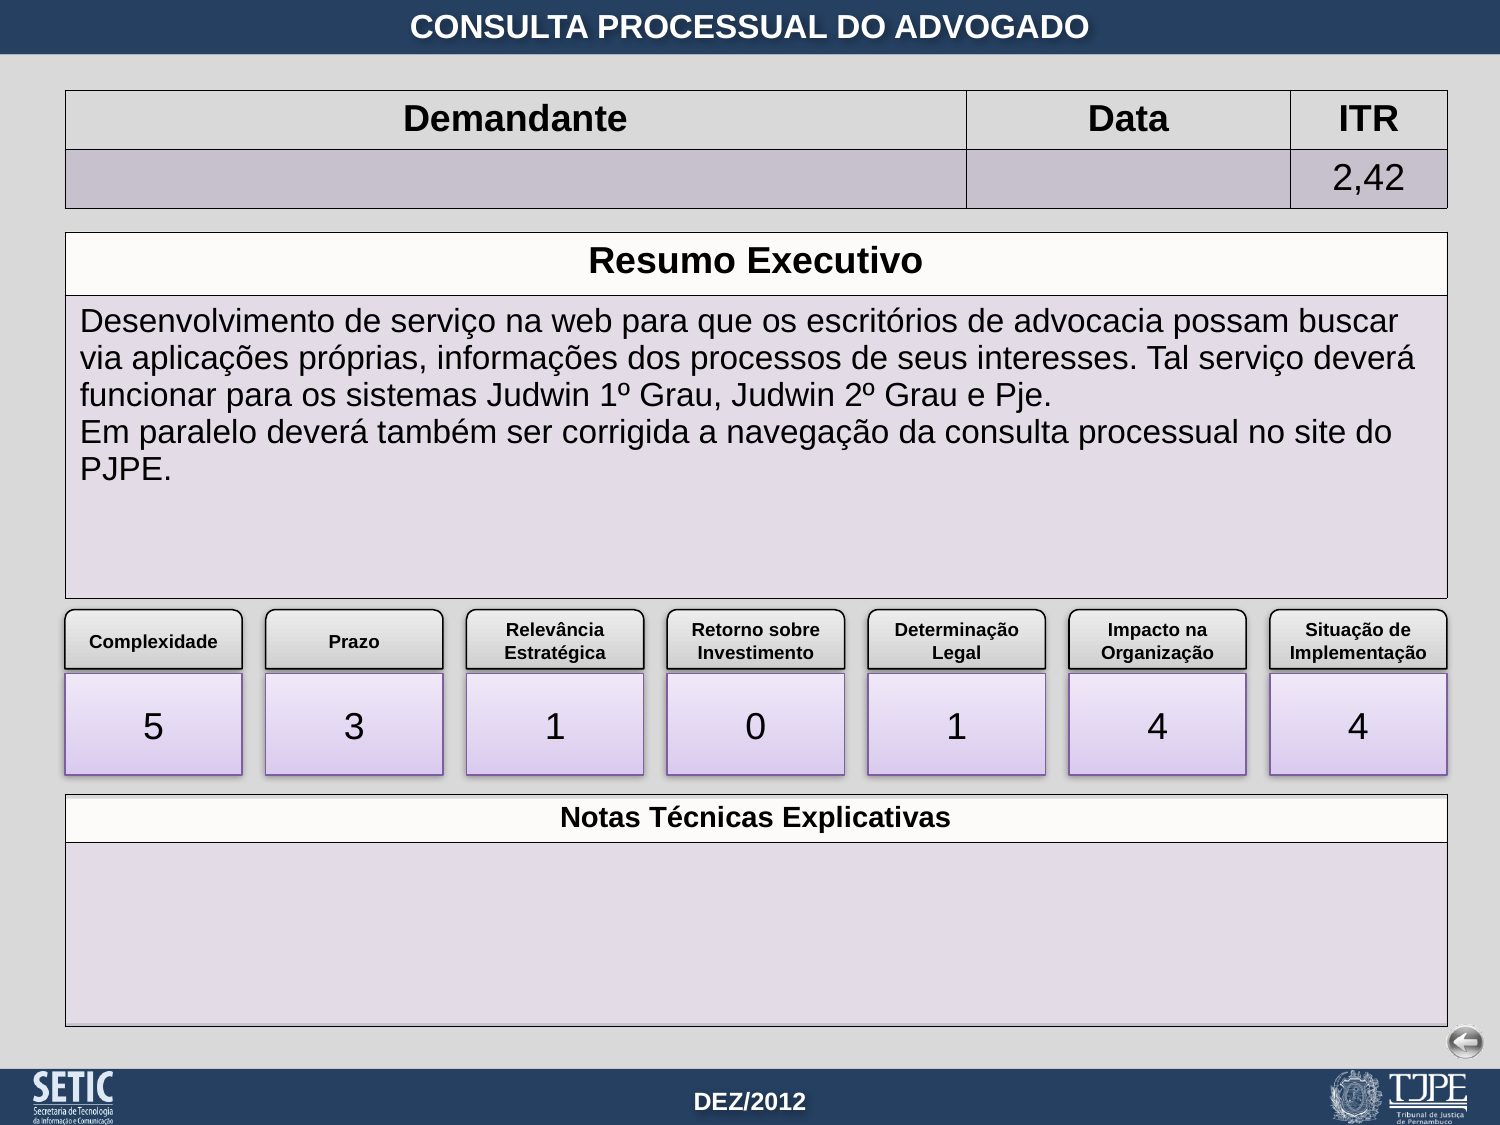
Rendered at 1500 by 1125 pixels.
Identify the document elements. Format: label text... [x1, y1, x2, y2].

text_box Situação de Implementação [1269, 608, 1448, 670]
picture [1446, 1024, 1484, 1059]
table_cell [66, 150, 966, 208]
table_header Demandante [66, 91, 966, 149]
text_box 1 [466, 673, 644, 776]
table_cell [967, 150, 1290, 208]
table_cell [66, 843, 1447, 1026]
table_header Data [967, 91, 1290, 149]
text_box Determinação Legal [867, 608, 1047, 670]
text_box 4 [1068, 673, 1247, 776]
table_header Notas Técnicas Explicativas [66, 795, 1447, 842]
text_box 5 [64, 673, 243, 776]
text_box Relevância Estratégica [465, 608, 645, 670]
text_box Impacto na Organização [1068, 608, 1247, 670]
title CONSULTA PROCESSUAL DO ADVOGADO [0, 0, 1500, 67]
text_box 4 [1269, 673, 1448, 776]
text_box 1 [867, 673, 1046, 776]
picture [1329, 1070, 1467, 1124]
table_header Resumo Executivo [66, 233, 1447, 295]
text_box 3 [265, 673, 444, 776]
table_cell 2,42 [1291, 150, 1447, 208]
text_box 0 [666, 673, 845, 776]
text_box Prazo [264, 608, 444, 670]
text_box Complexidade [64, 608, 243, 670]
table_header ITR [1291, 91, 1447, 149]
text_box Retorno sobre Investimento [666, 608, 846, 670]
table_cell Desenvolvimento de serviço na web para que os escritórios de advocacia possam buscar via aplicações próprias, informações dos processos de seus interesses. Tal serviço deverá funcionar para os sistemas Judwin 1º Grau, Judwin 2º Grau e Pje. Em paralelo deverá também ser corrigida a navegação da consulta processual no site do PJPE. [66, 296, 1447, 598]
